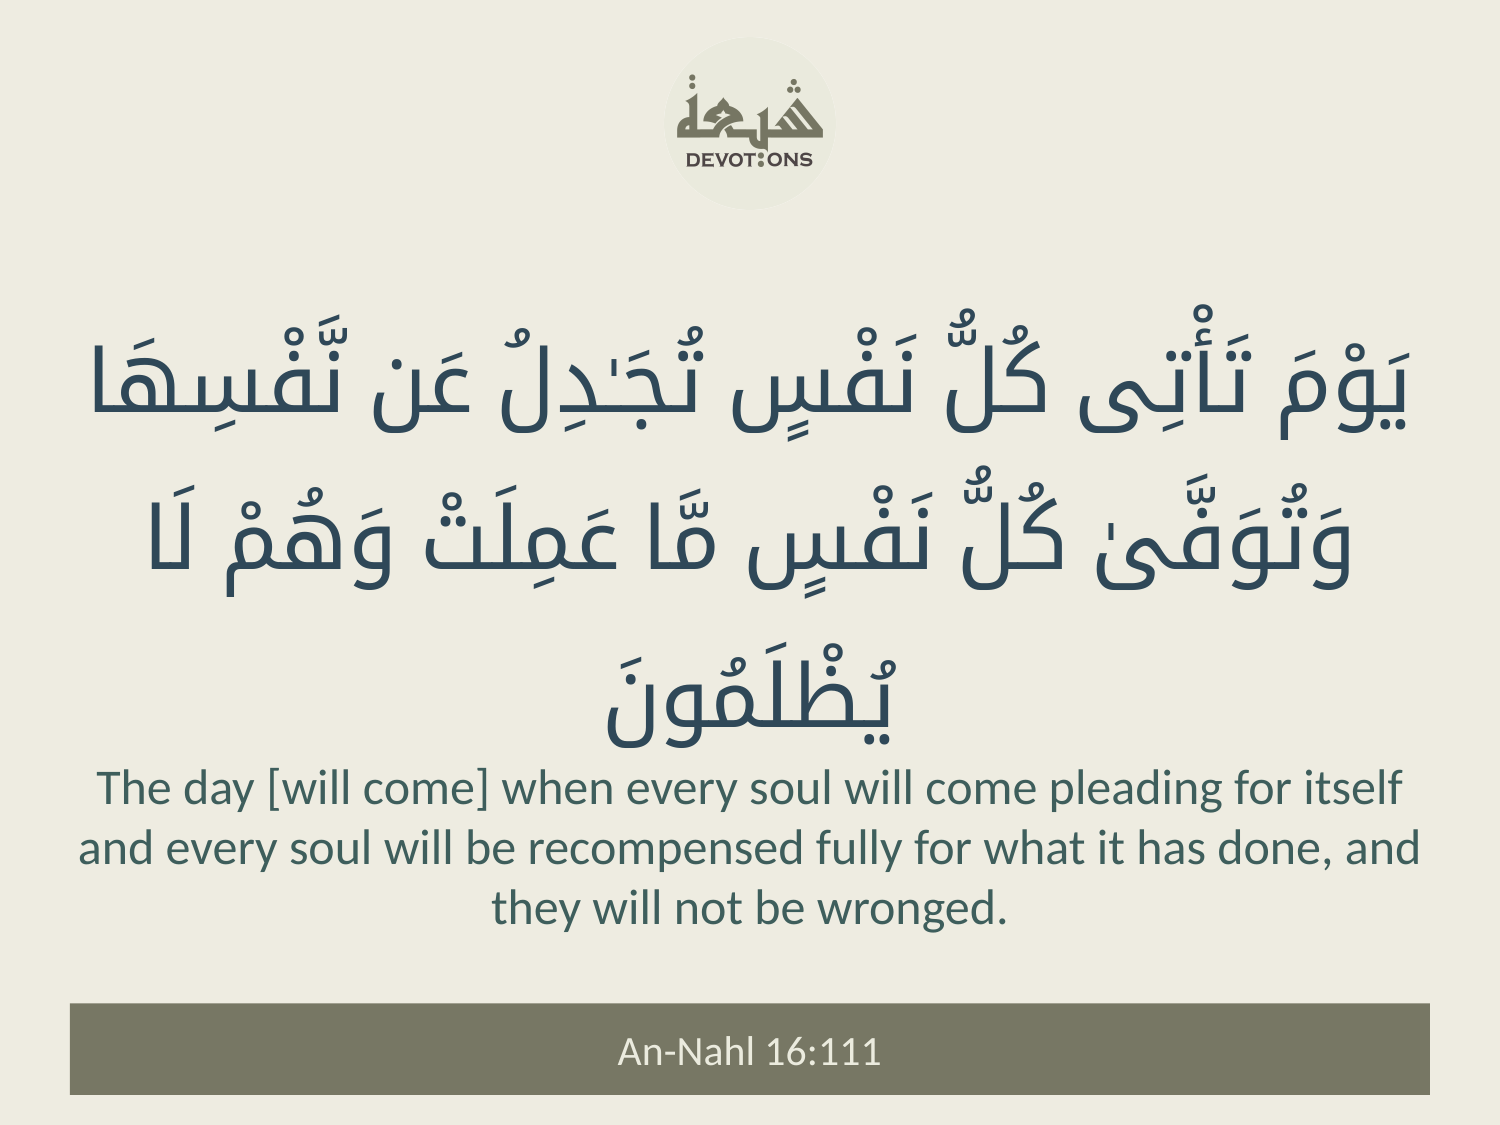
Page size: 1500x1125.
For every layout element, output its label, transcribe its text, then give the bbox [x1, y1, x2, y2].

list يَوْمَ تَأْتِى كُلُّ نَفْسٍ تُجَـٰدِلُ عَن نَّفْسِهَا وَتُوَفَّىٰ كُلُّ نَفْسٍ مَّا عَمِلَتْ وَهُمْ لَا يُظْلَمُونَ The day [will come] when every soul will come pleading for itself and every soul will be recompensed fully for what it has done, and they will not be wronged. [69, 203, 1430, 1003]
list An-Nahl 16:111 [69, 1003, 1430, 1095]
picture [656, 29, 844, 203]
